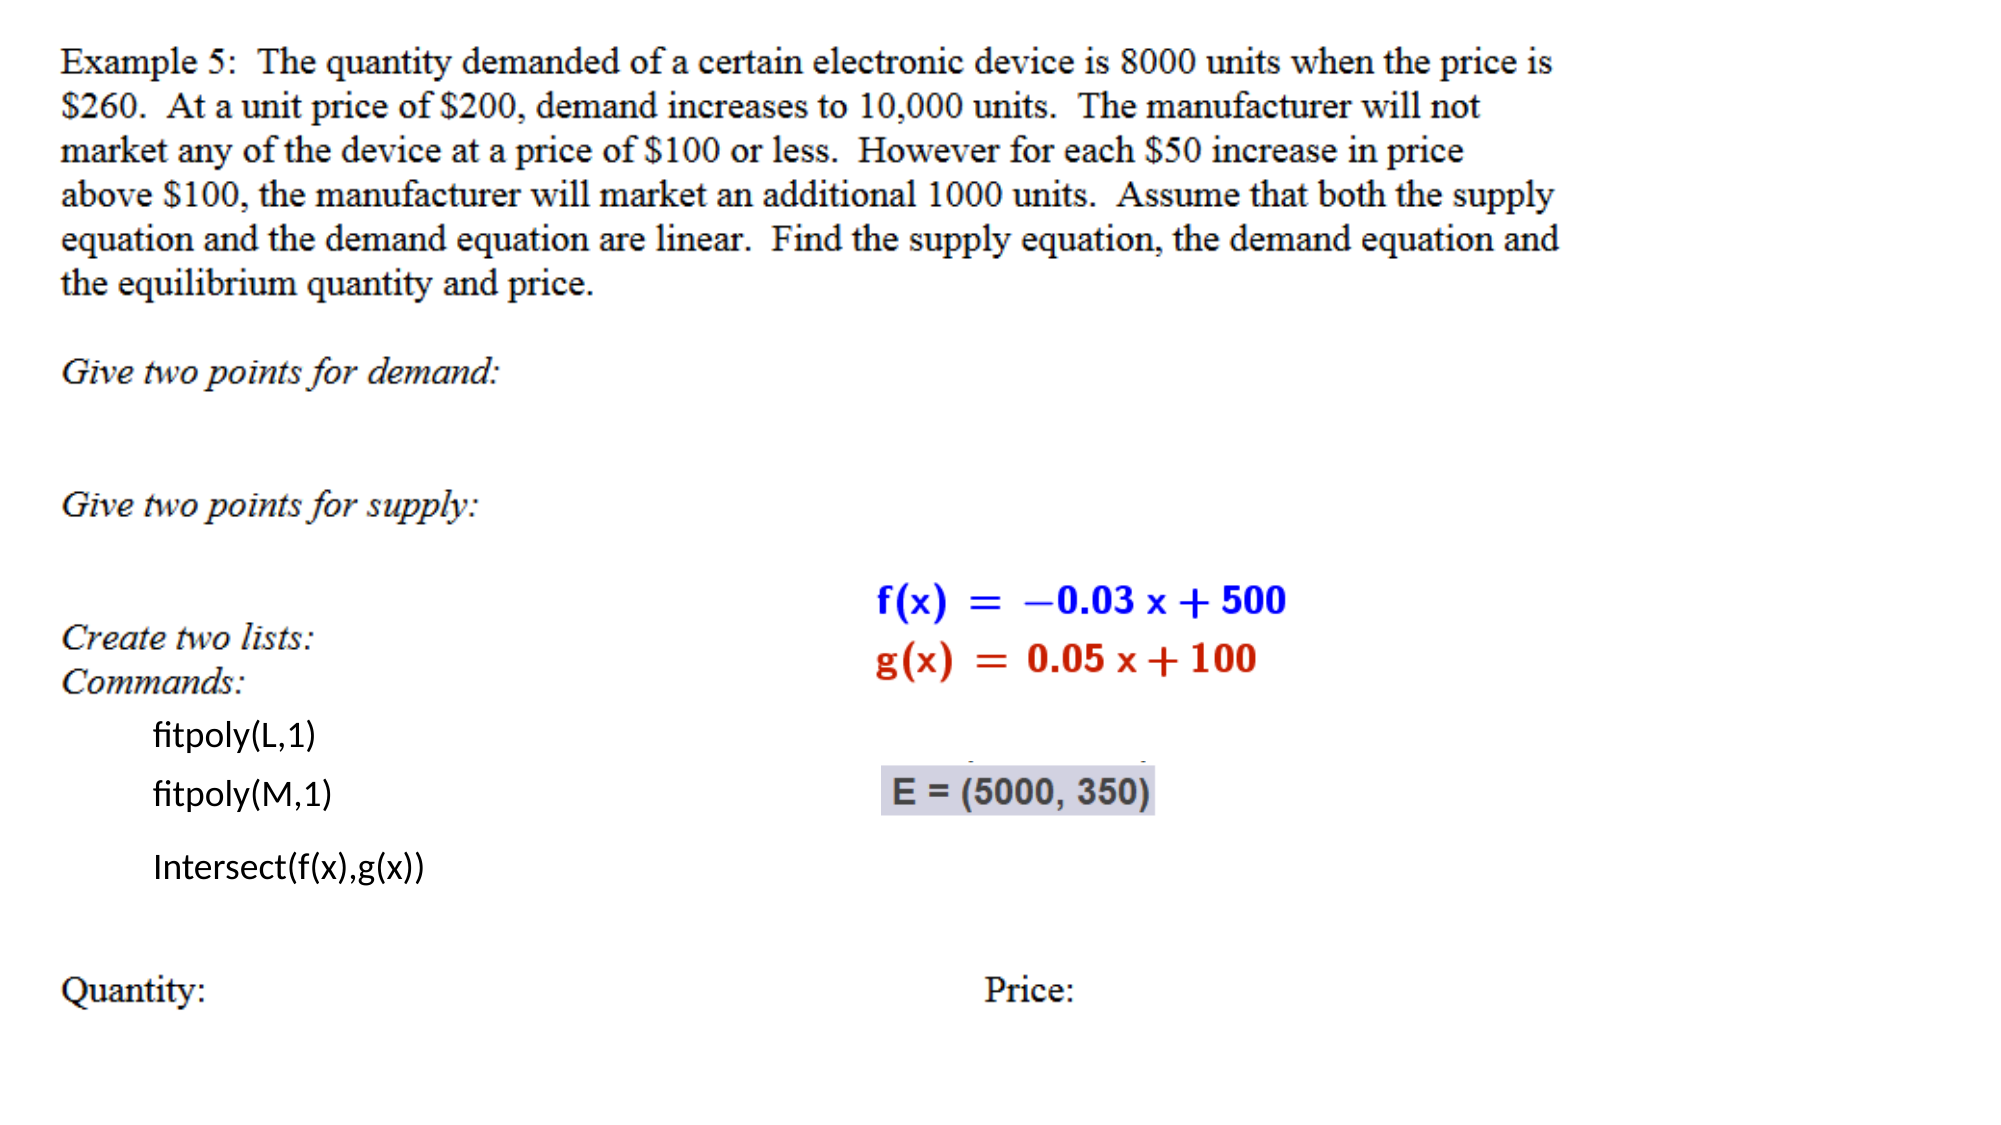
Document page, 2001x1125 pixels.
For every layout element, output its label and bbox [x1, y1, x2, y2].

picture [881, 761, 1160, 822]
list [19, 24, 1646, 1089]
picture [854, 570, 1312, 685]
